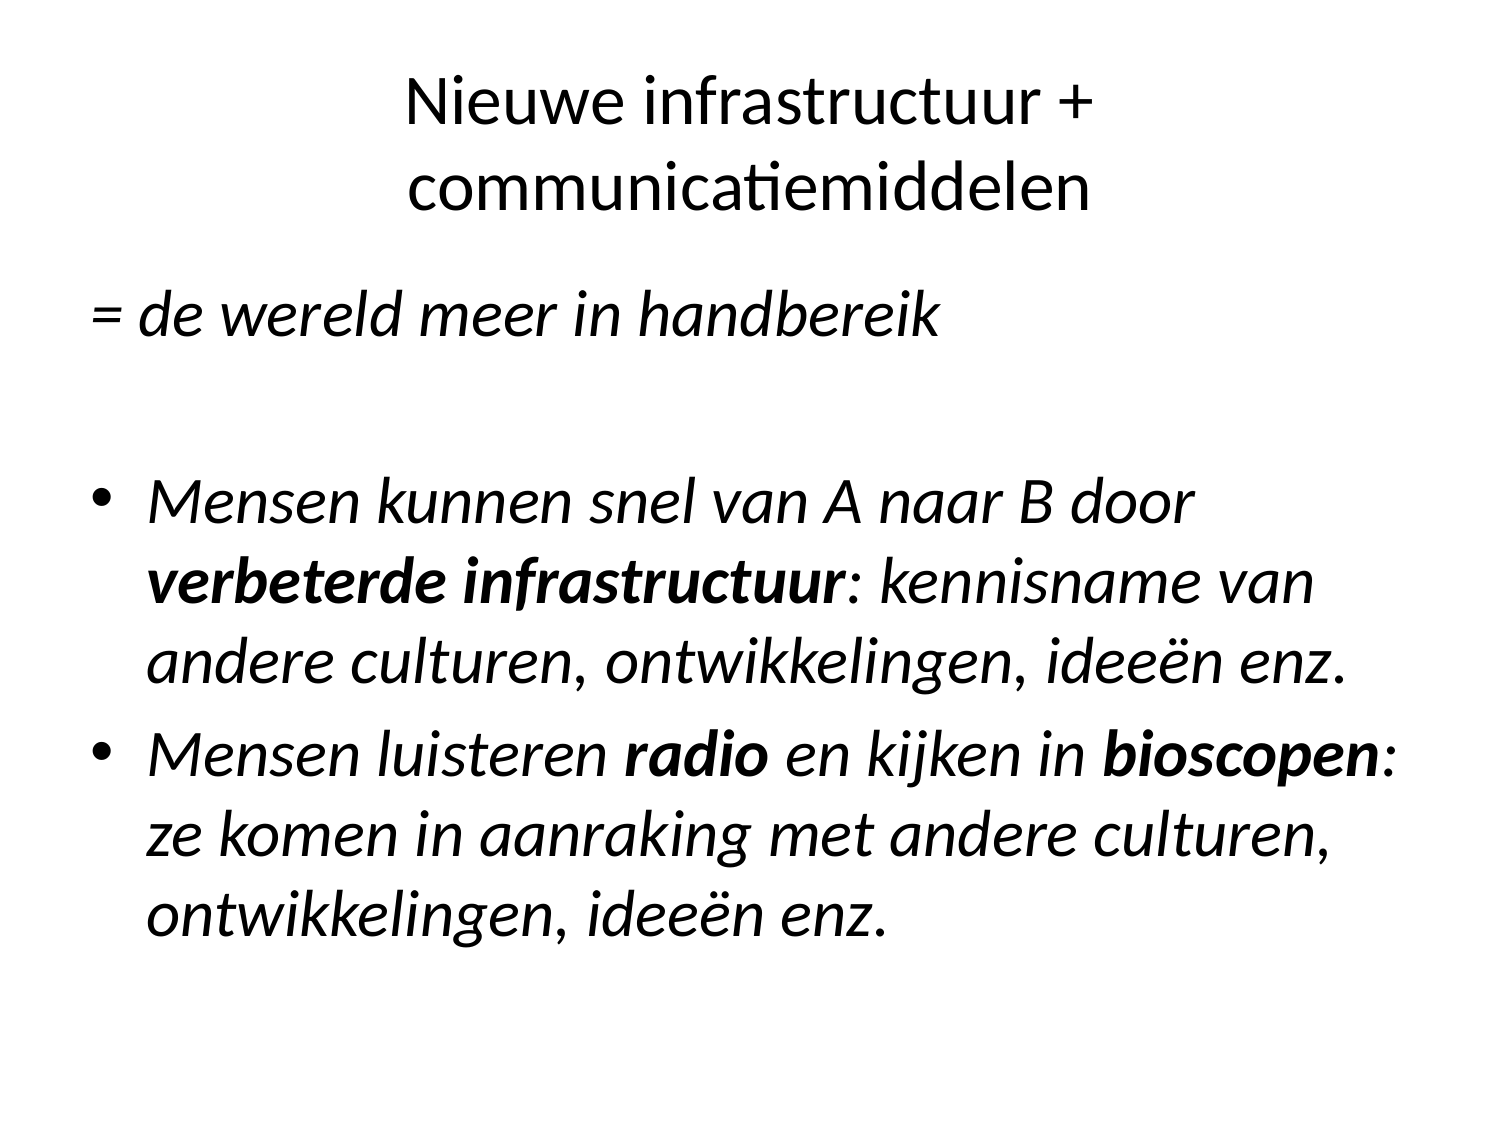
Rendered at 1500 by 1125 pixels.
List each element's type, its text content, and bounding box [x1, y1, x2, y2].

list = de wereld meer in handbereik Mensen kunnen snel van A naar B door verbeterde infrastructuur: kennisname van andere culturen, ontwikkelingen, ideeën enz. Mensen luisteren radio en kijken in bioscopen: ze komen in aanraking met andere culturen, ontwikkelingen, ideeën enz. [75, 262, 1425, 1005]
title Nieuwe infrastructuur + communicatiemiddelen [75, 45, 1425, 233]
